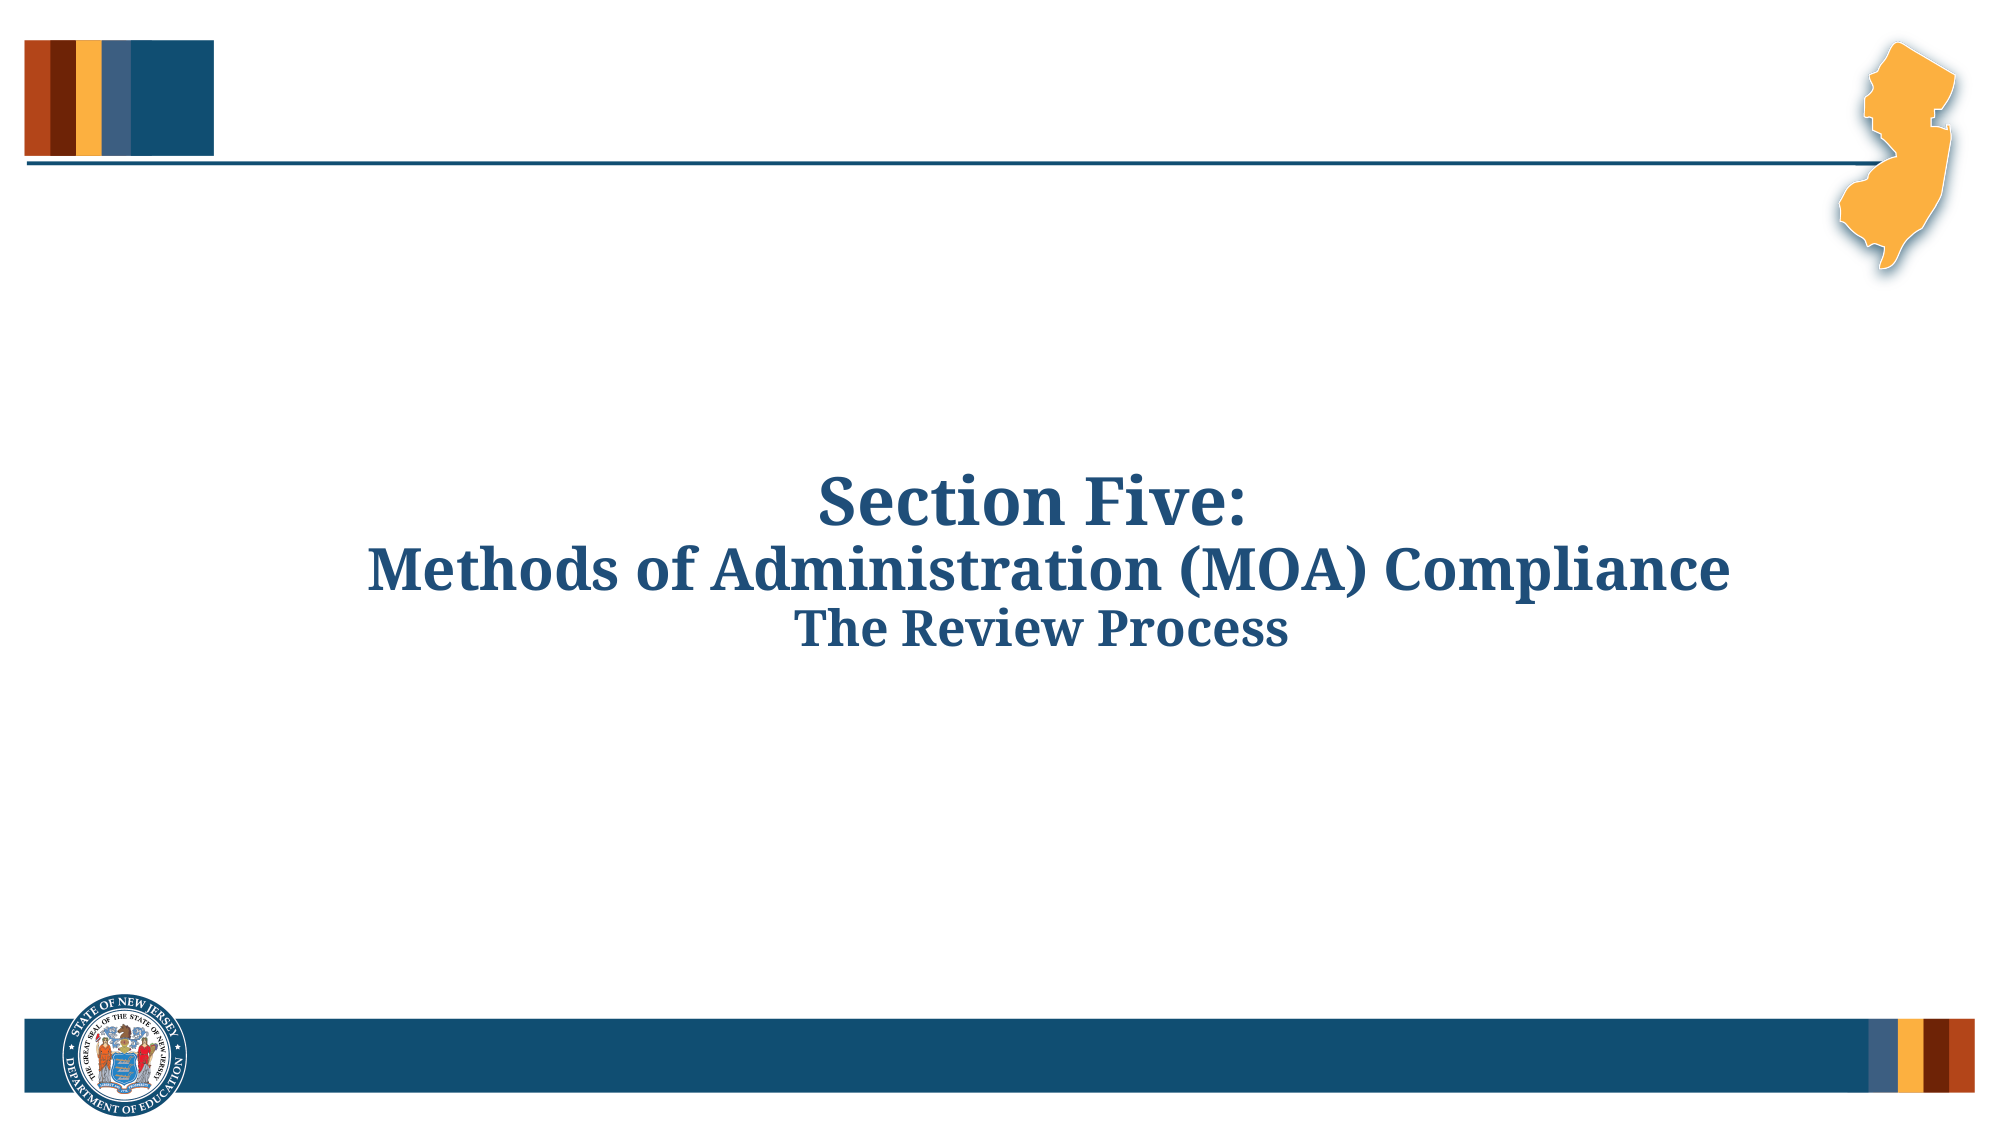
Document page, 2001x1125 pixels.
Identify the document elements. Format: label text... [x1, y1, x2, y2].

picture [24, 26, 1976, 295]
title Section Five: Methods of Administration (MOA) Compliance The Review Process [179, 470, 1906, 655]
picture [24, 992, 1975, 1119]
